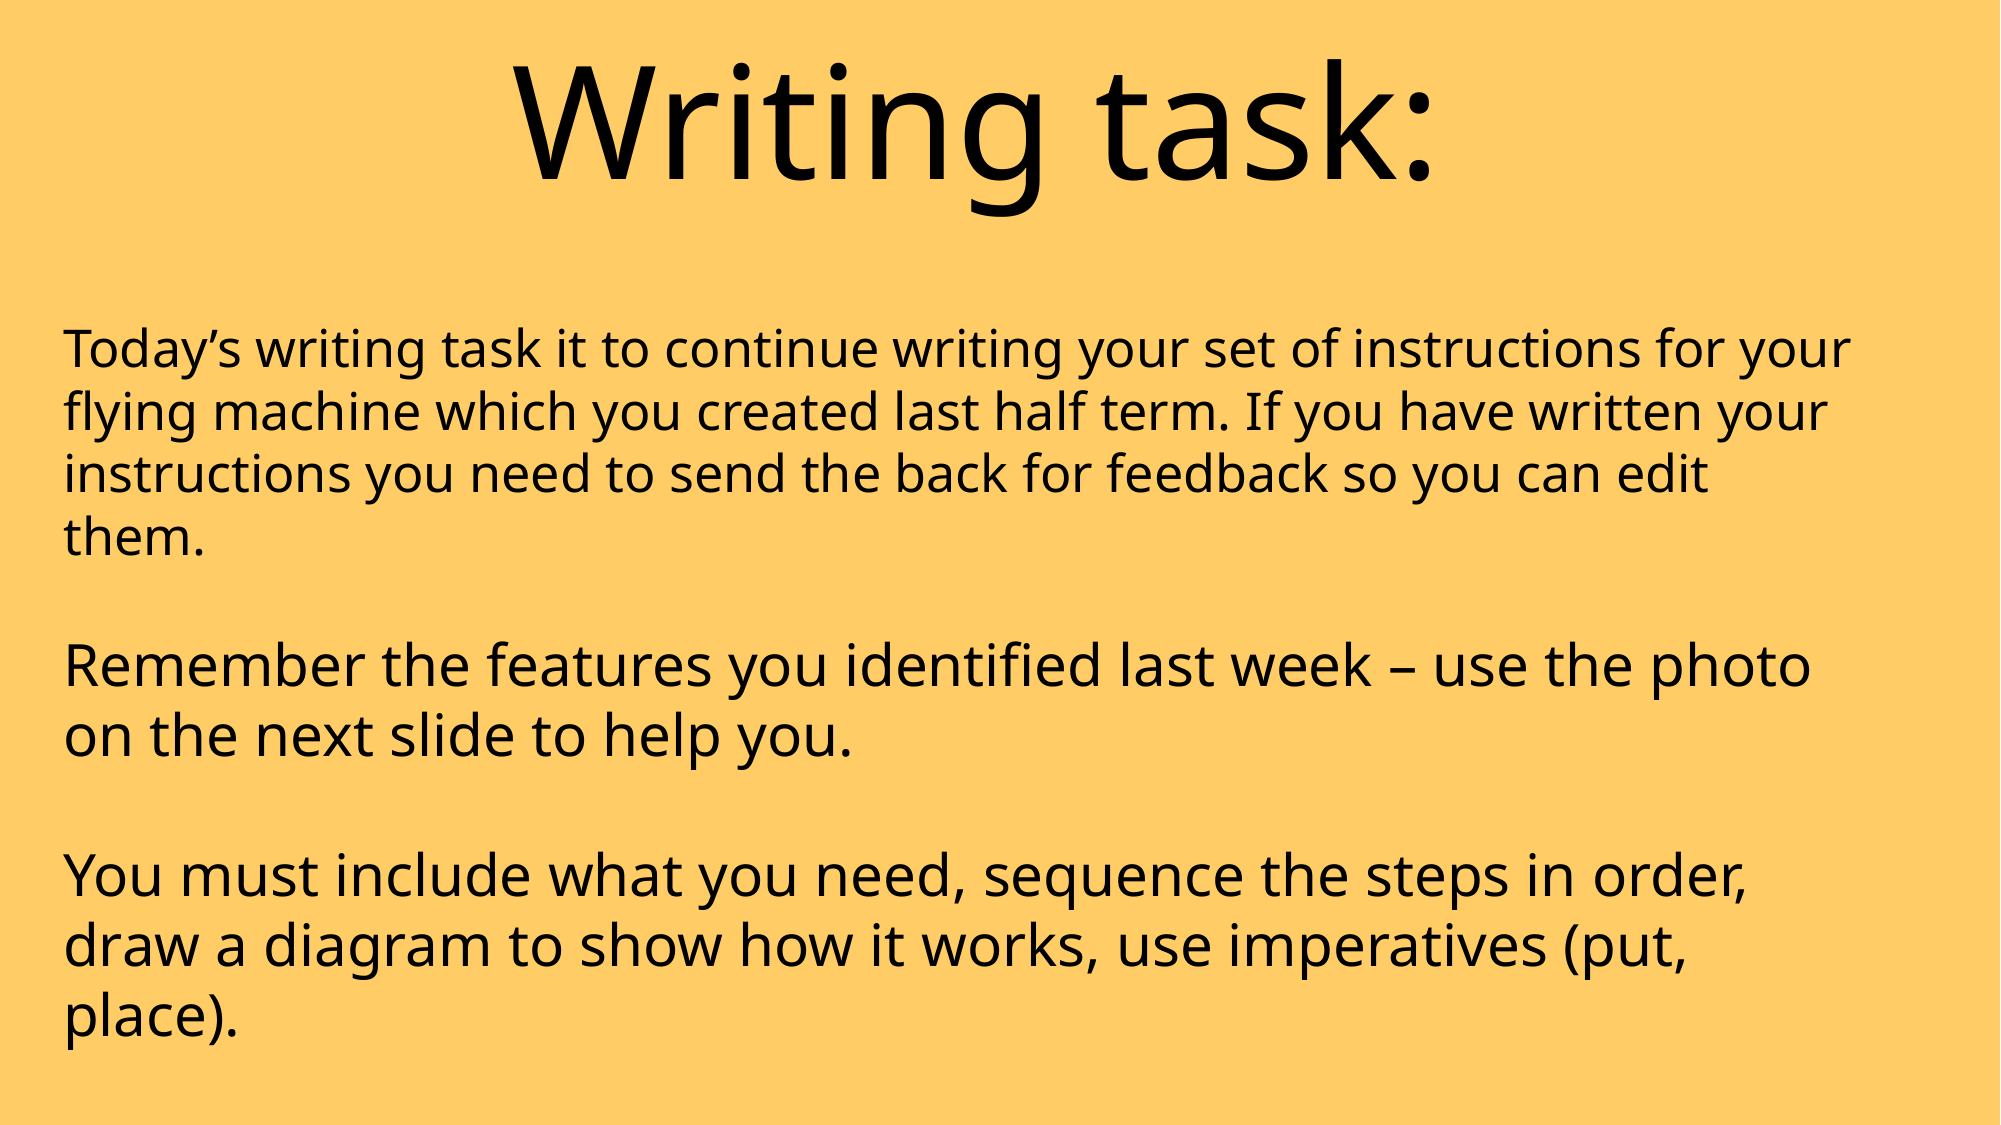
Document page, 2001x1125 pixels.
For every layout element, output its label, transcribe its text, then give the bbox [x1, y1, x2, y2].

title Writing task: [226, 33, 1727, 308]
text_box Today’s writing task it to continue writing your set of instructions for your flying machine which you created last half term. If you have written your instructions you need to send the back for feedback so you can edit them. Remember the features you identified last week – use the photo on the next slide to help you. You must include what you need, sequence the steps in order, draw a diagram to show how it works, use imperatives (put, place). [48, 308, 1869, 1056]
